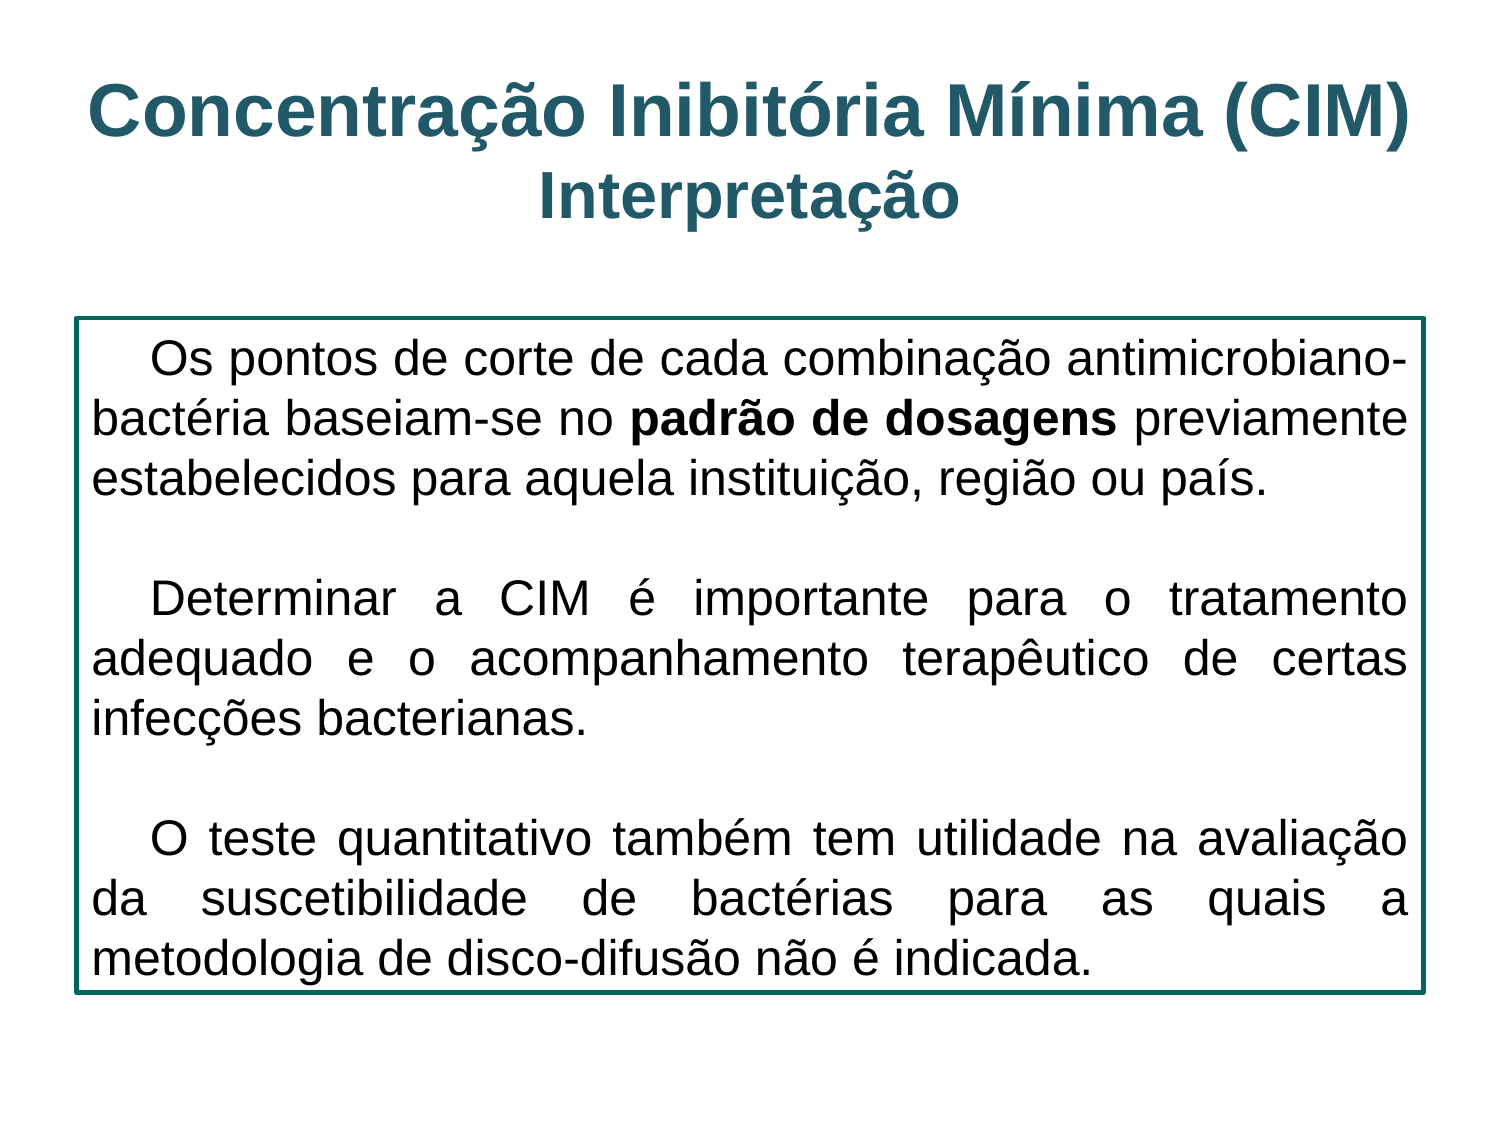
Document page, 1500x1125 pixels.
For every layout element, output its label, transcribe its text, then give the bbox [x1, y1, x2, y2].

text_box Os pontos de corte de cada combinação antimicrobiano-bactéria baseiam-se no padrão de dosagens previamente estabelecidos para aquela instituição, região ou país. Determinar a CIM é importante para o tratamento adequado e o acompanhamento terapêutico de certas infecções bacterianas. O teste quantitativo também tem utilidade na avaliação da suscetibilidade de bactérias para as quais a metodologia de disco-difusão não é indicada. [76, 317, 1424, 993]
text_box Concentração Inibitória Mínima (CIM) Interpretação [64, 54, 1436, 240]
